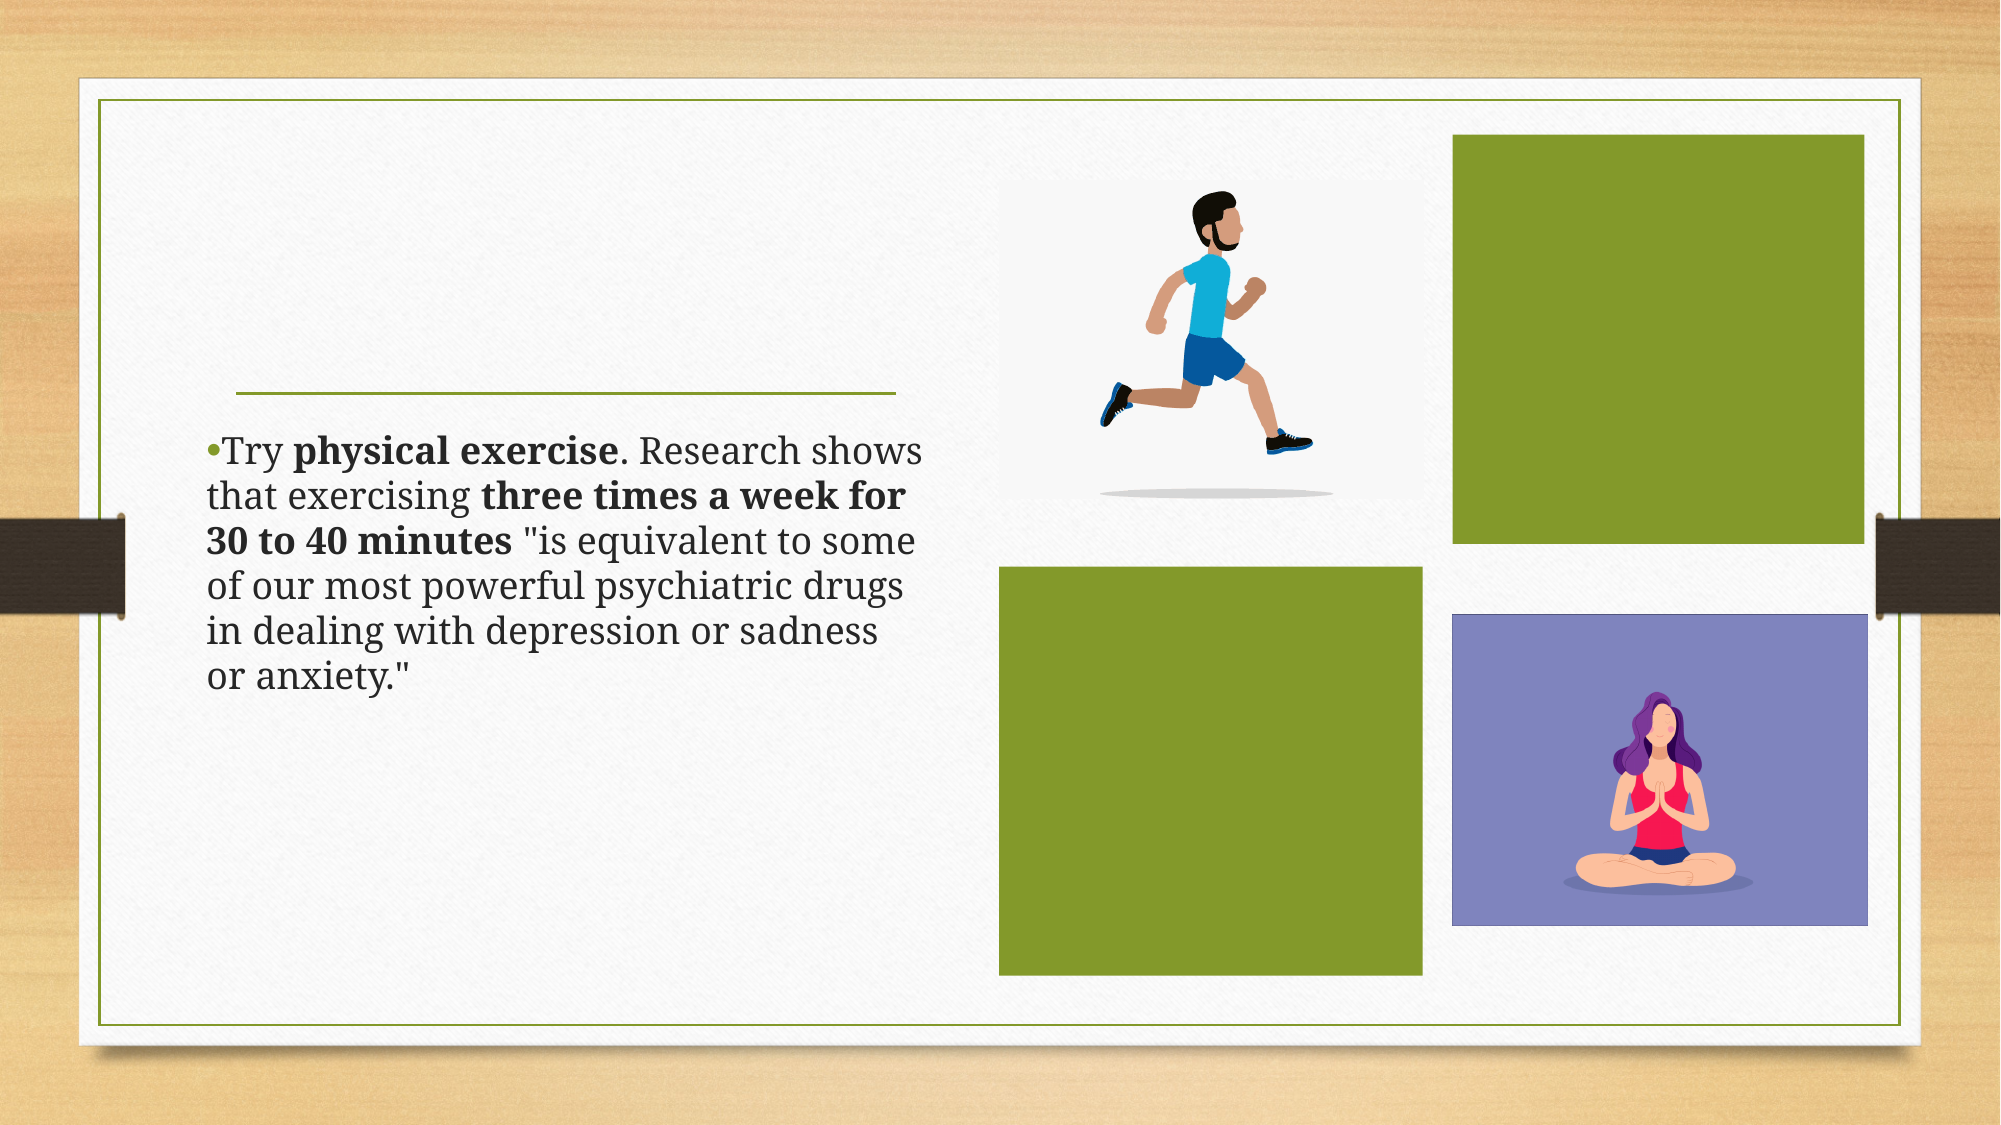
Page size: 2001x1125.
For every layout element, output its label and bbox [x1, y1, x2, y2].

text_box [0, 0, 2000, 1125]
picture [999, 180, 1424, 499]
picture [1452, 613, 1869, 926]
